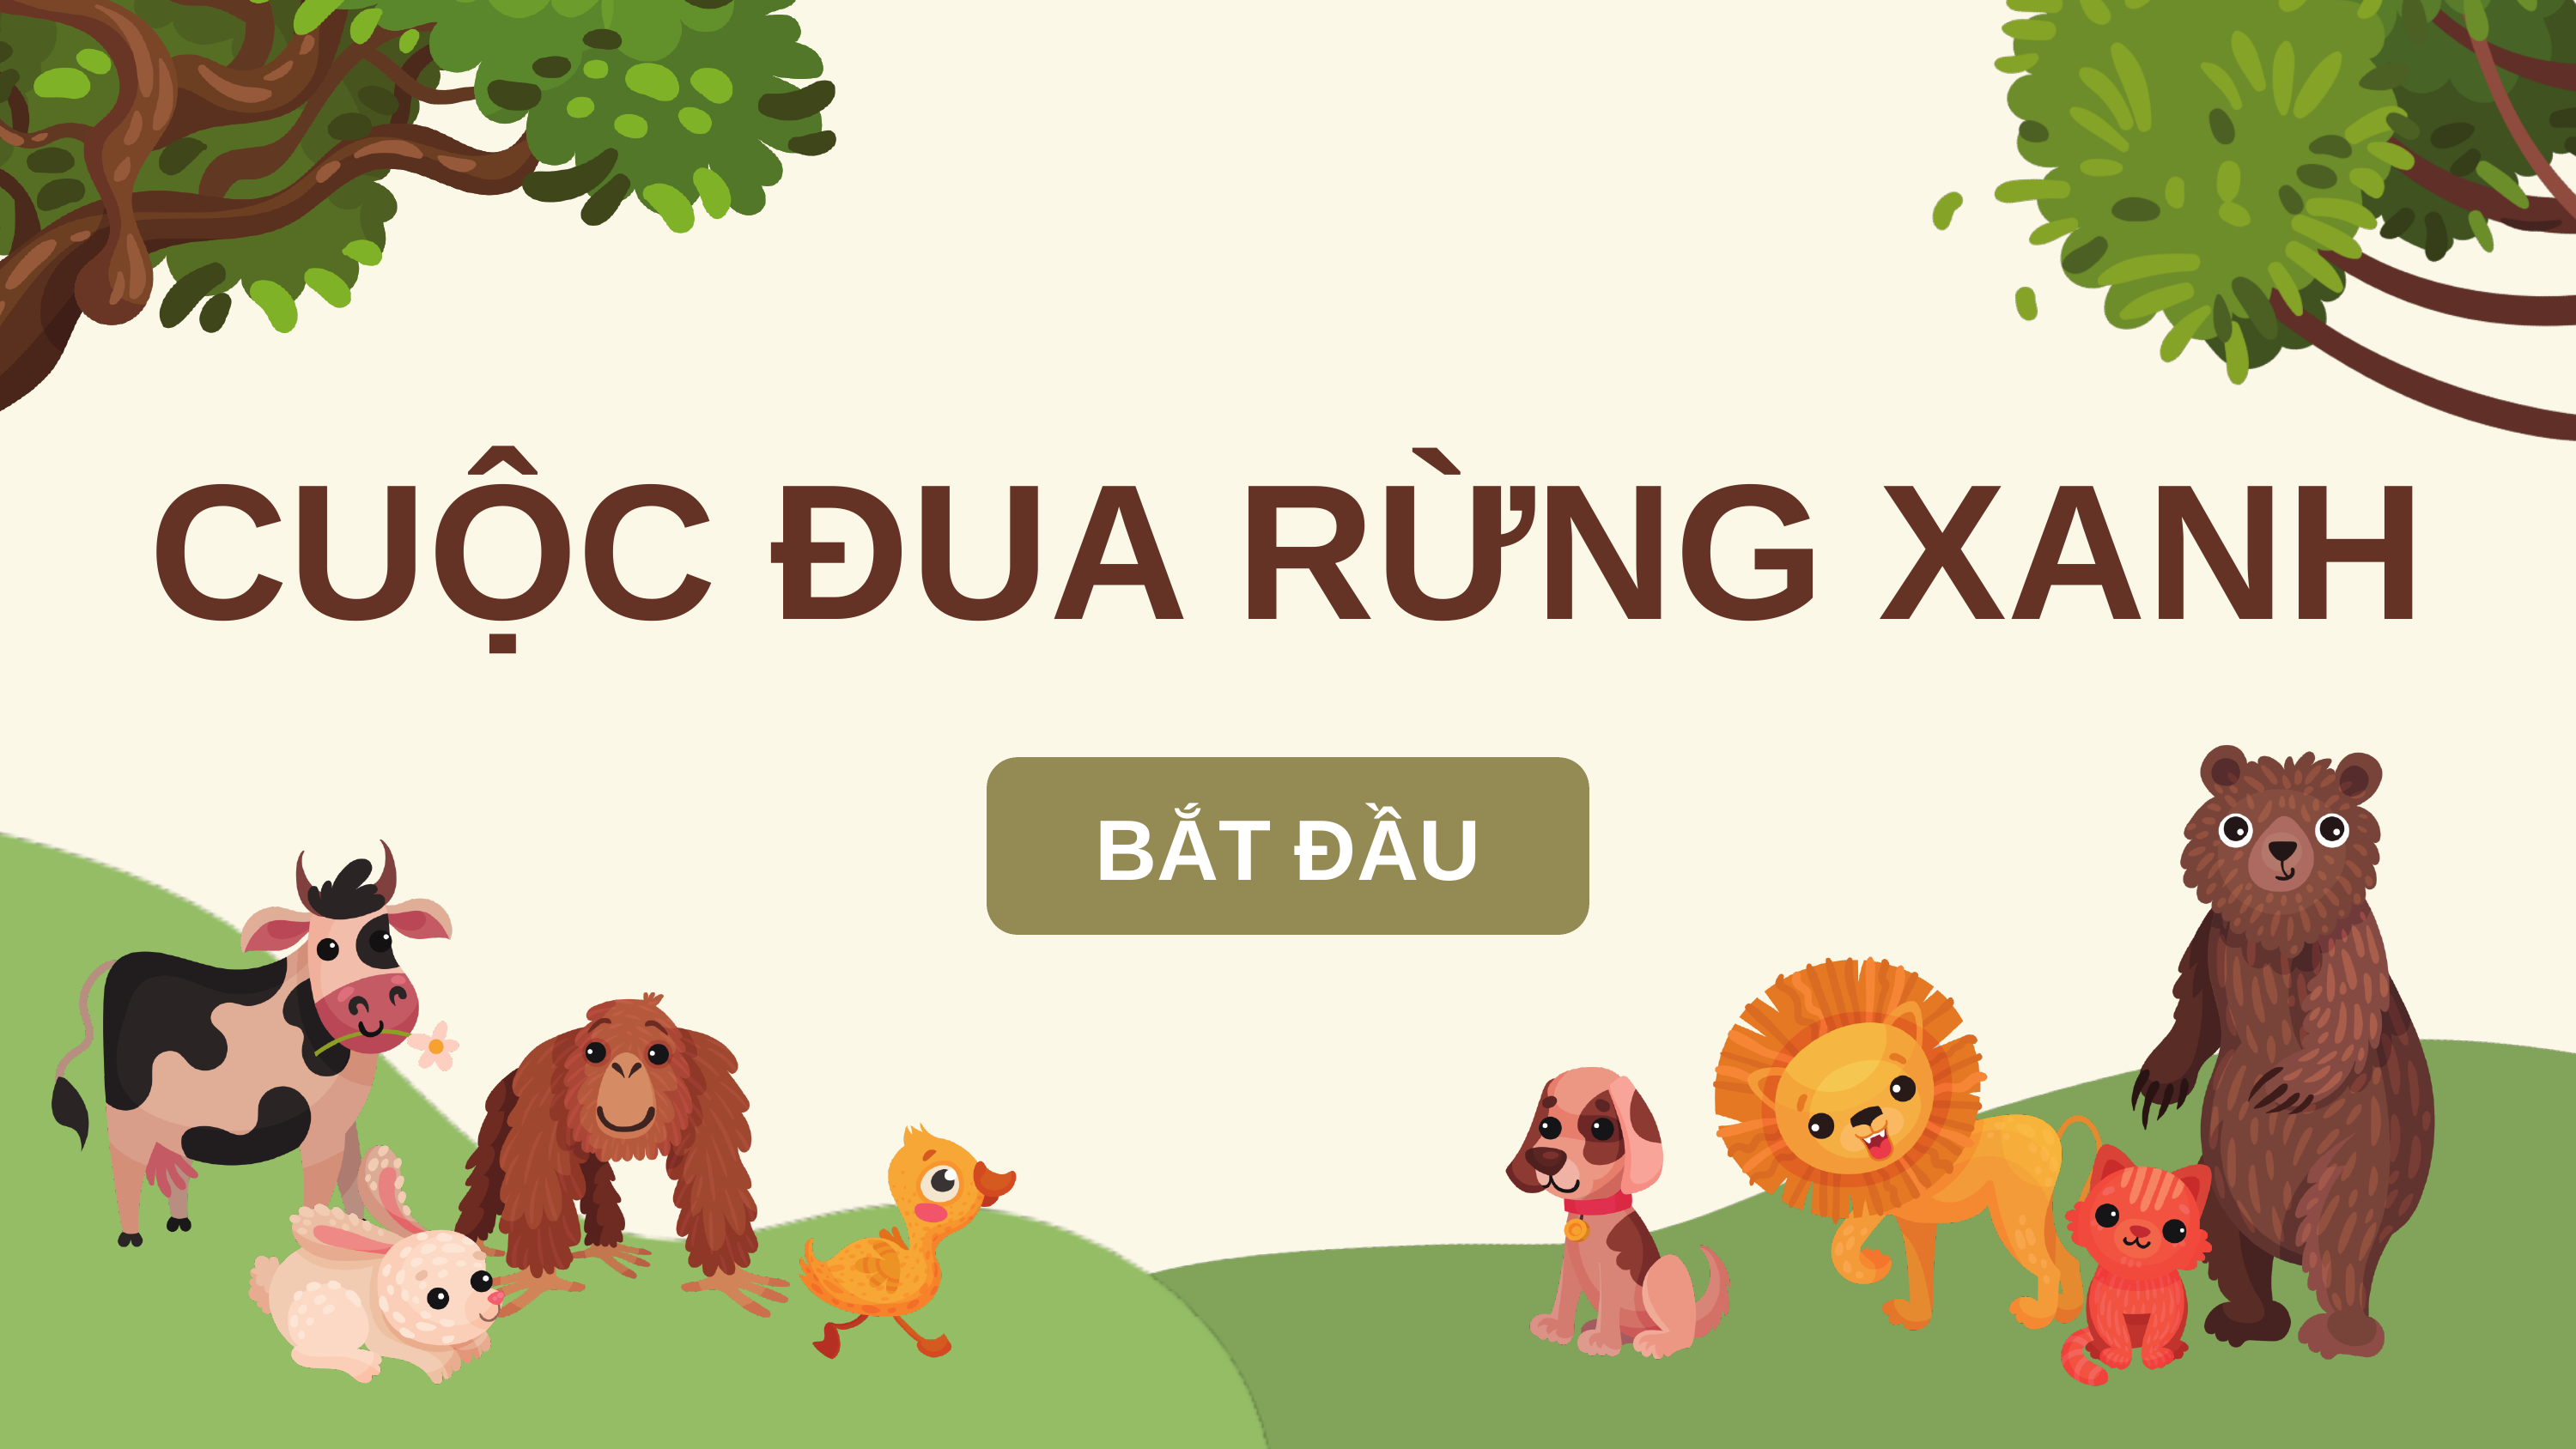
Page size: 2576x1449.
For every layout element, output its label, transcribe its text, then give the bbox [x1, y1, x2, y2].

text_box BẮT ĐẦU [987, 757, 1589, 935]
picture [0, 0, 838, 425]
picture [0, 0, 2576, 1449]
text_box CUỘC ĐUA RỪNG XANH [118, 390, 1922, 670]
